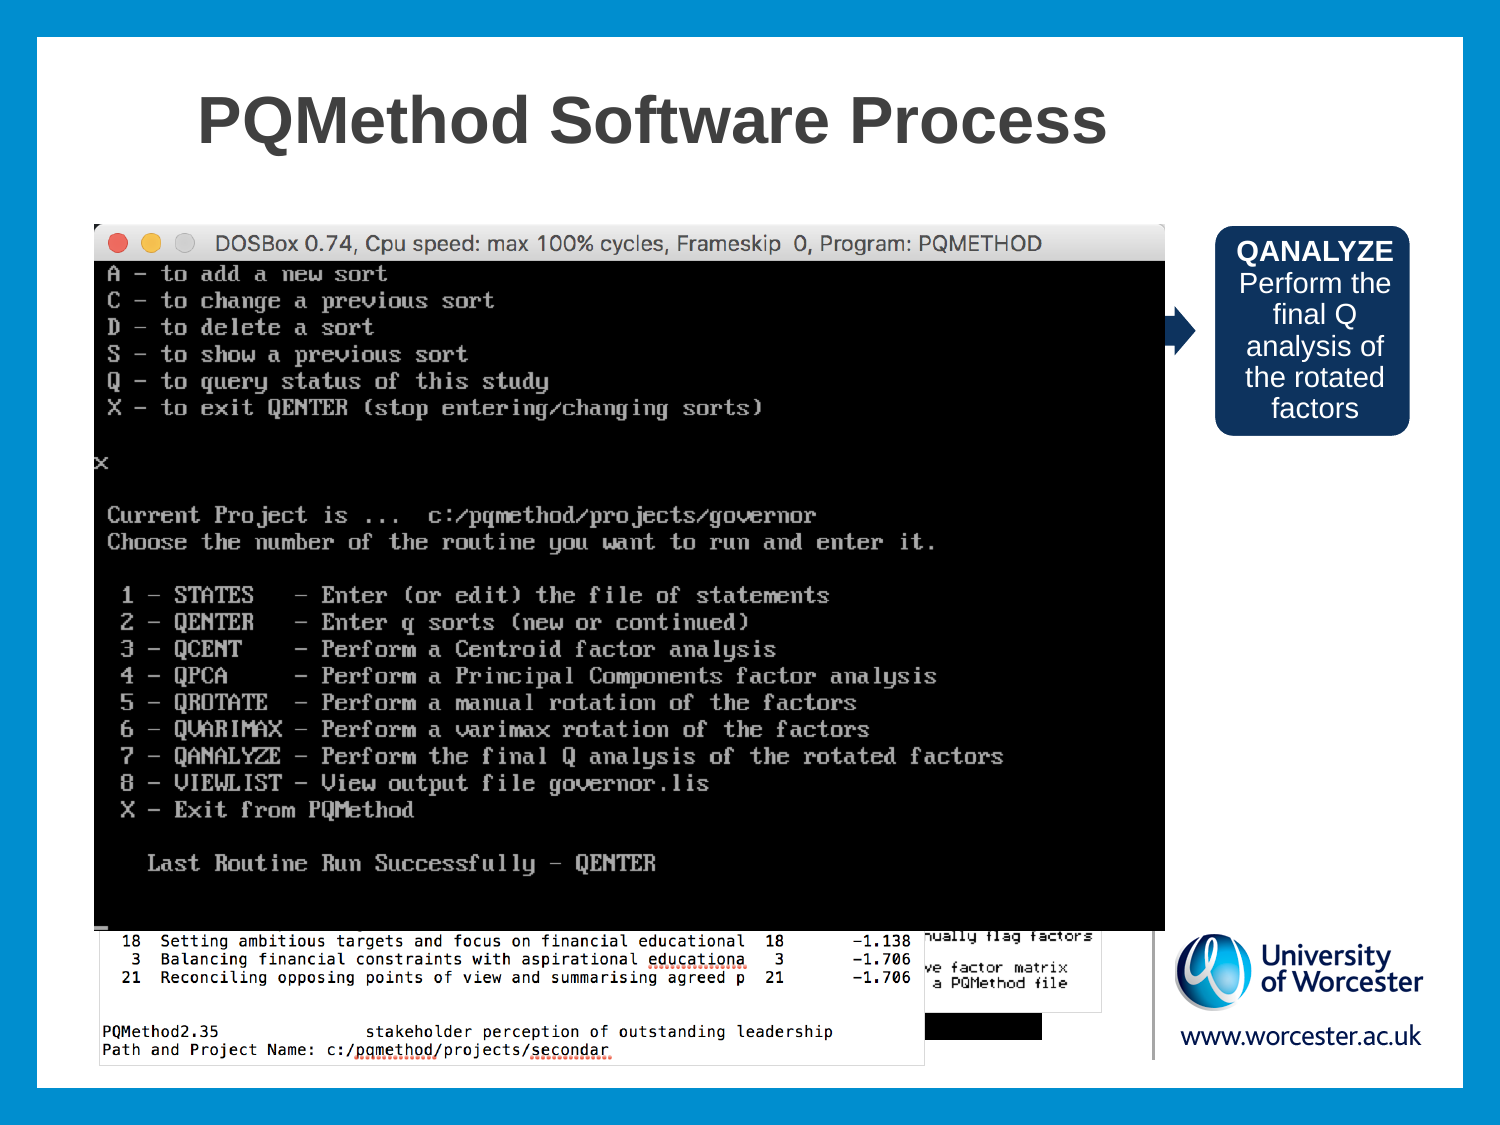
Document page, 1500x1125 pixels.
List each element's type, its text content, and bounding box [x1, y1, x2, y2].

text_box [99, 176, 1413, 486]
picture [94, 224, 1165, 1066]
title PQMethod Software Process [183, 0, 1317, 165]
picture [1175, 932, 1424, 1057]
